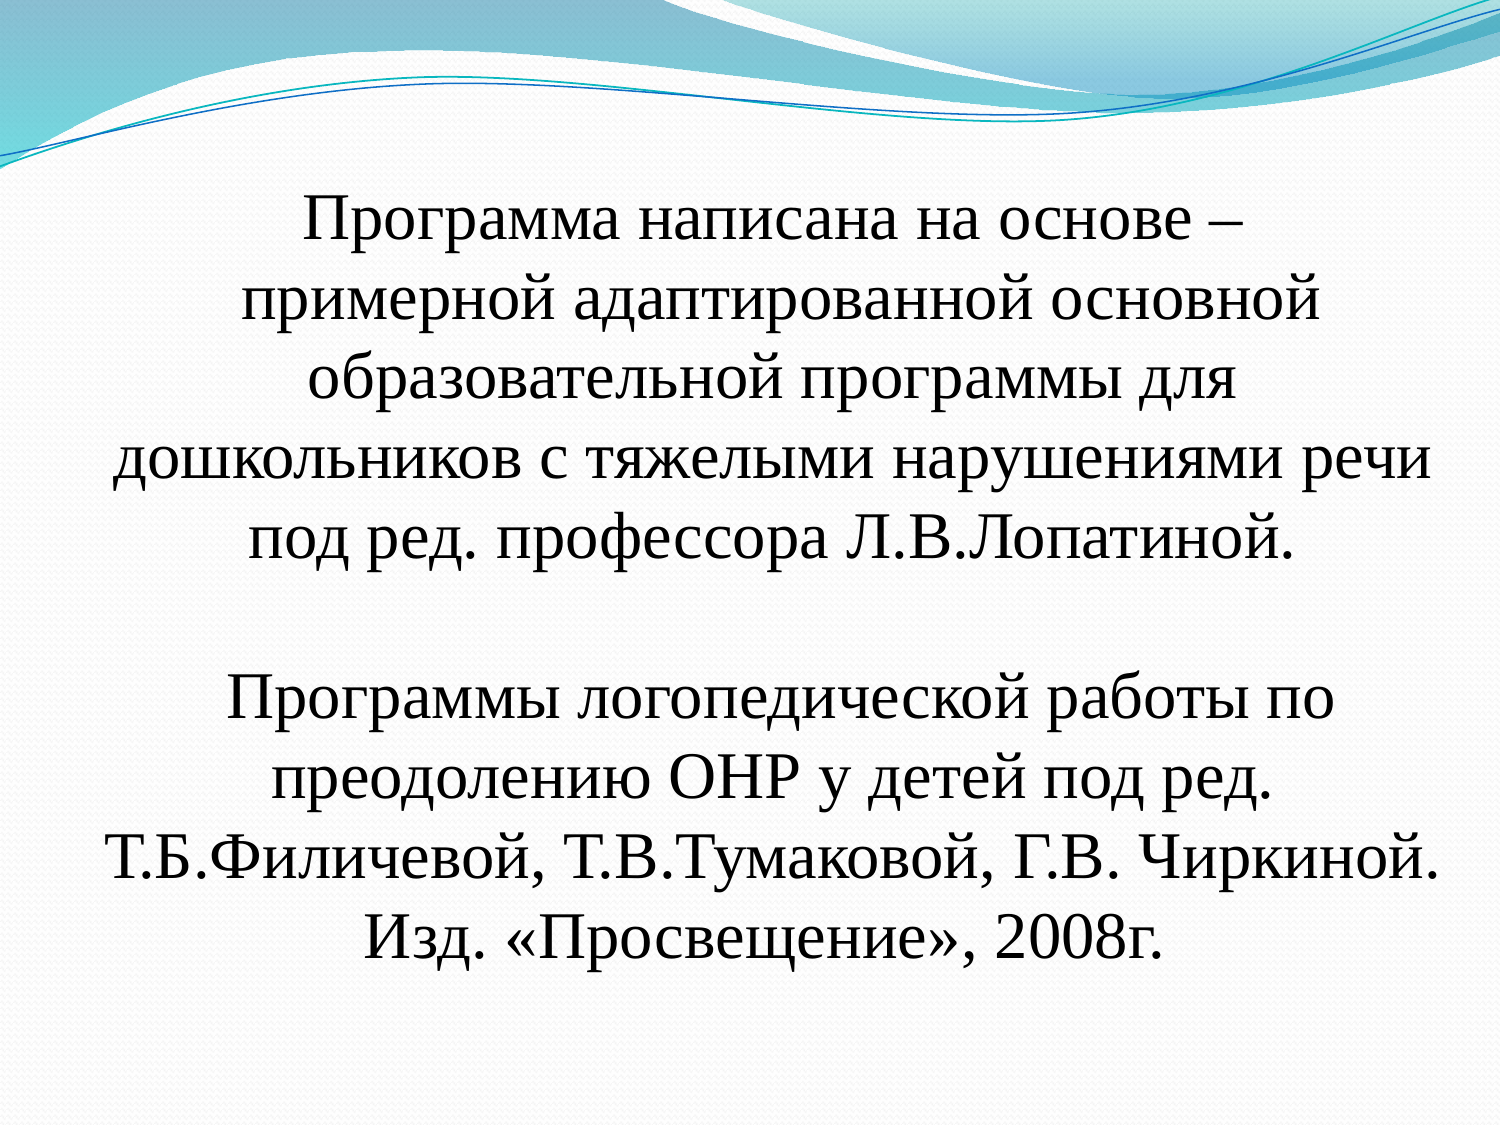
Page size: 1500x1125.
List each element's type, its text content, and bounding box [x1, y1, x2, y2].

text_box Программа написана на основе – примерной адаптированной основной образовательной программы для дошкольников с тяжелыми нарушениями речи под ред. профессора Л.В.Лопатиной. Программы логопедической работы по преодолению ОНР у детей под ред. Т.Б.Филичевой, Т.В.Тумаковой, Г.В. Чиркиной. Изд. «Просвещение», 2008г. [81, 35, 1465, 1030]
